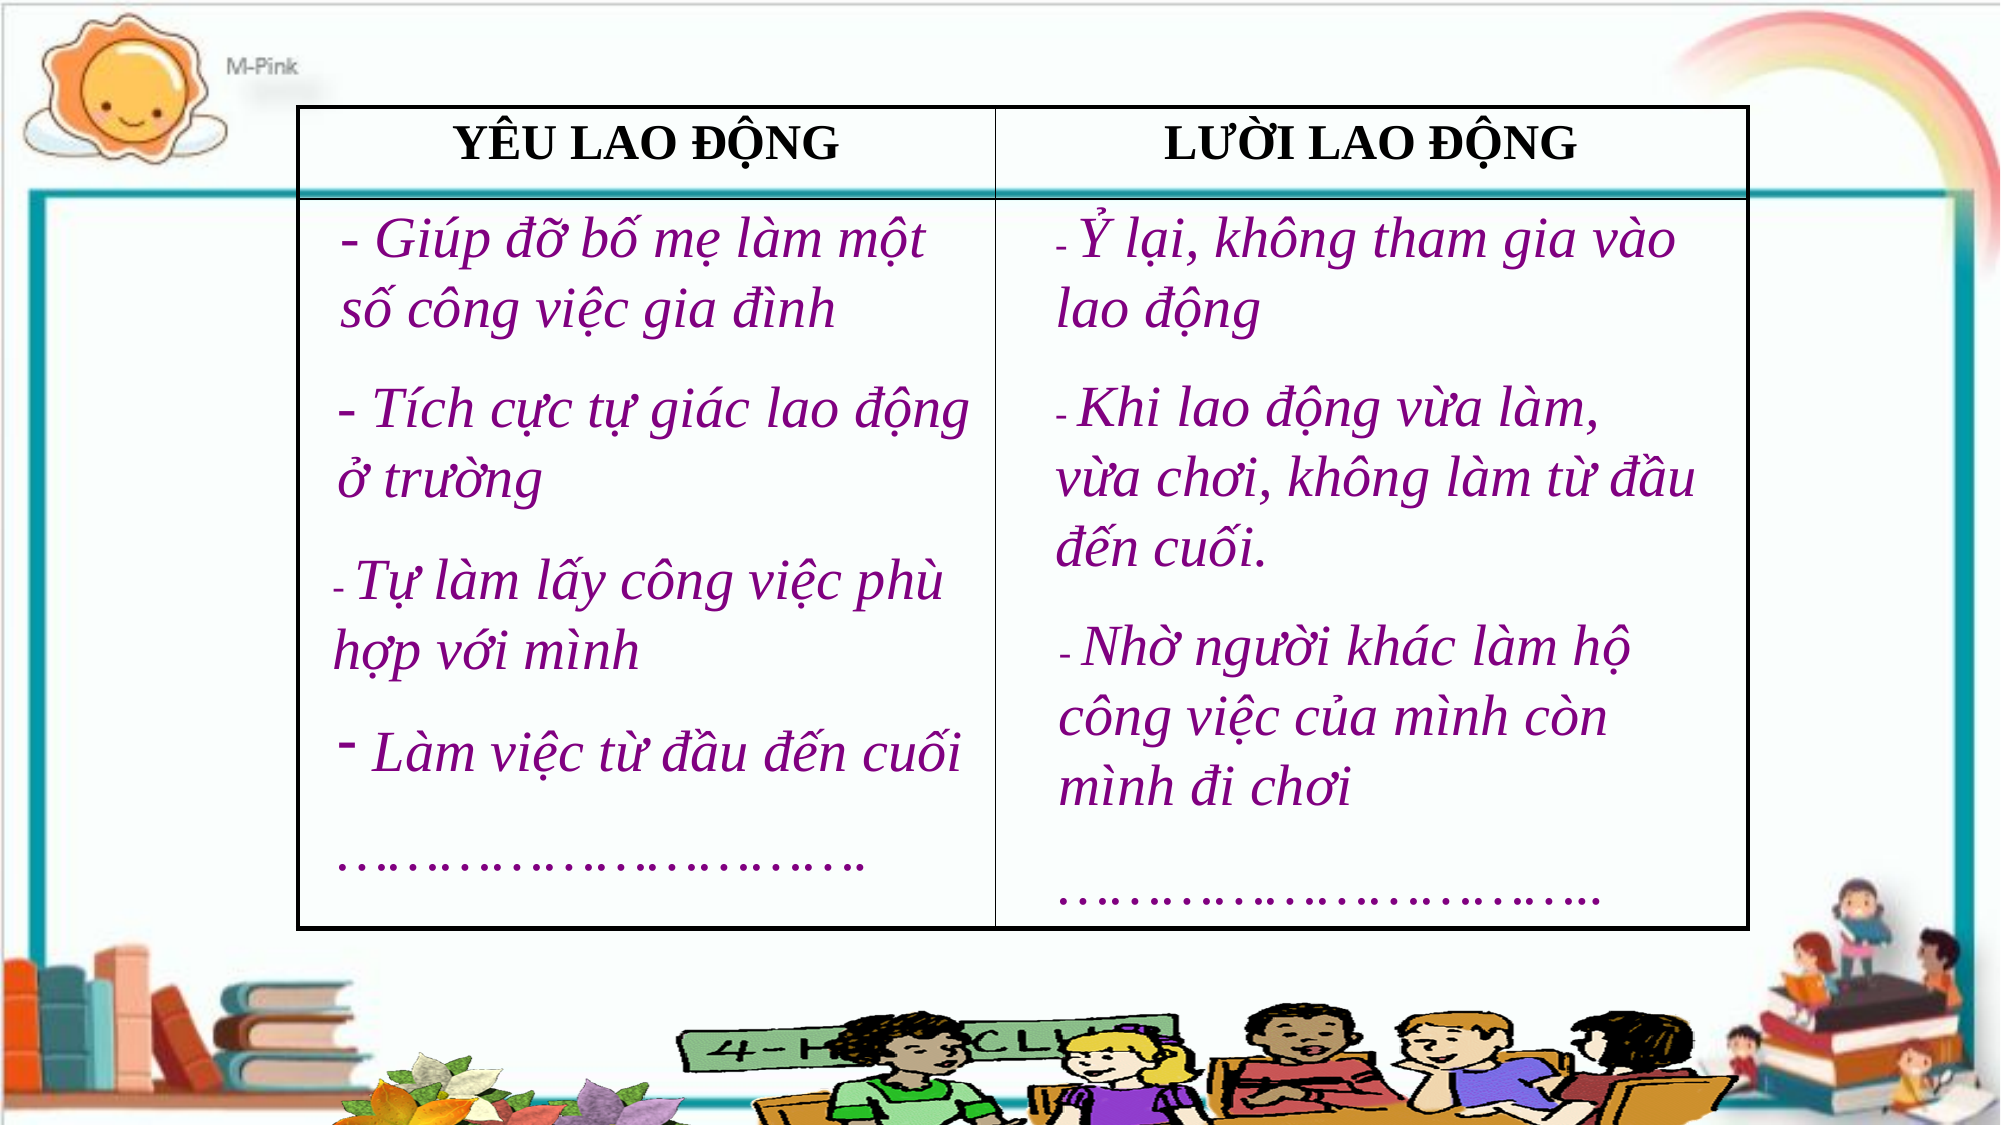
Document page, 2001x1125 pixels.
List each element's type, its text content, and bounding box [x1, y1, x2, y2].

text_box - Khi lao động vừa làm, vừa chơi, không làm từ đầu đến cuối. [1040, 360, 1716, 586]
table_header LƯỜI LAO ĐỘNG [996, 109, 1746, 198]
table_cell [300, 200, 995, 926]
picture [0, 0, 2001, 1125]
text_box - Ỷ lại, không tham gia vào lao động [1040, 191, 1716, 347]
text_box - Nhờ người khác làm hộ công việc của mình còn mình đi chơi ………………………….. [1044, 599, 1720, 924]
table_header YÊU LAO ĐỘNG [300, 109, 995, 198]
text_box - Giúp đỡ bố mẹ làm một số công việc gia đình [326, 191, 978, 347]
text_box Làm việc từ đầu đến cuối …………………………. [322, 705, 998, 890]
text_box - Tích cực tự giác lao động ở trường [323, 361, 1024, 517]
table_cell [996, 200, 1746, 926]
text_box - Tự làm lấy công việc phù hợp với mình [317, 533, 993, 689]
